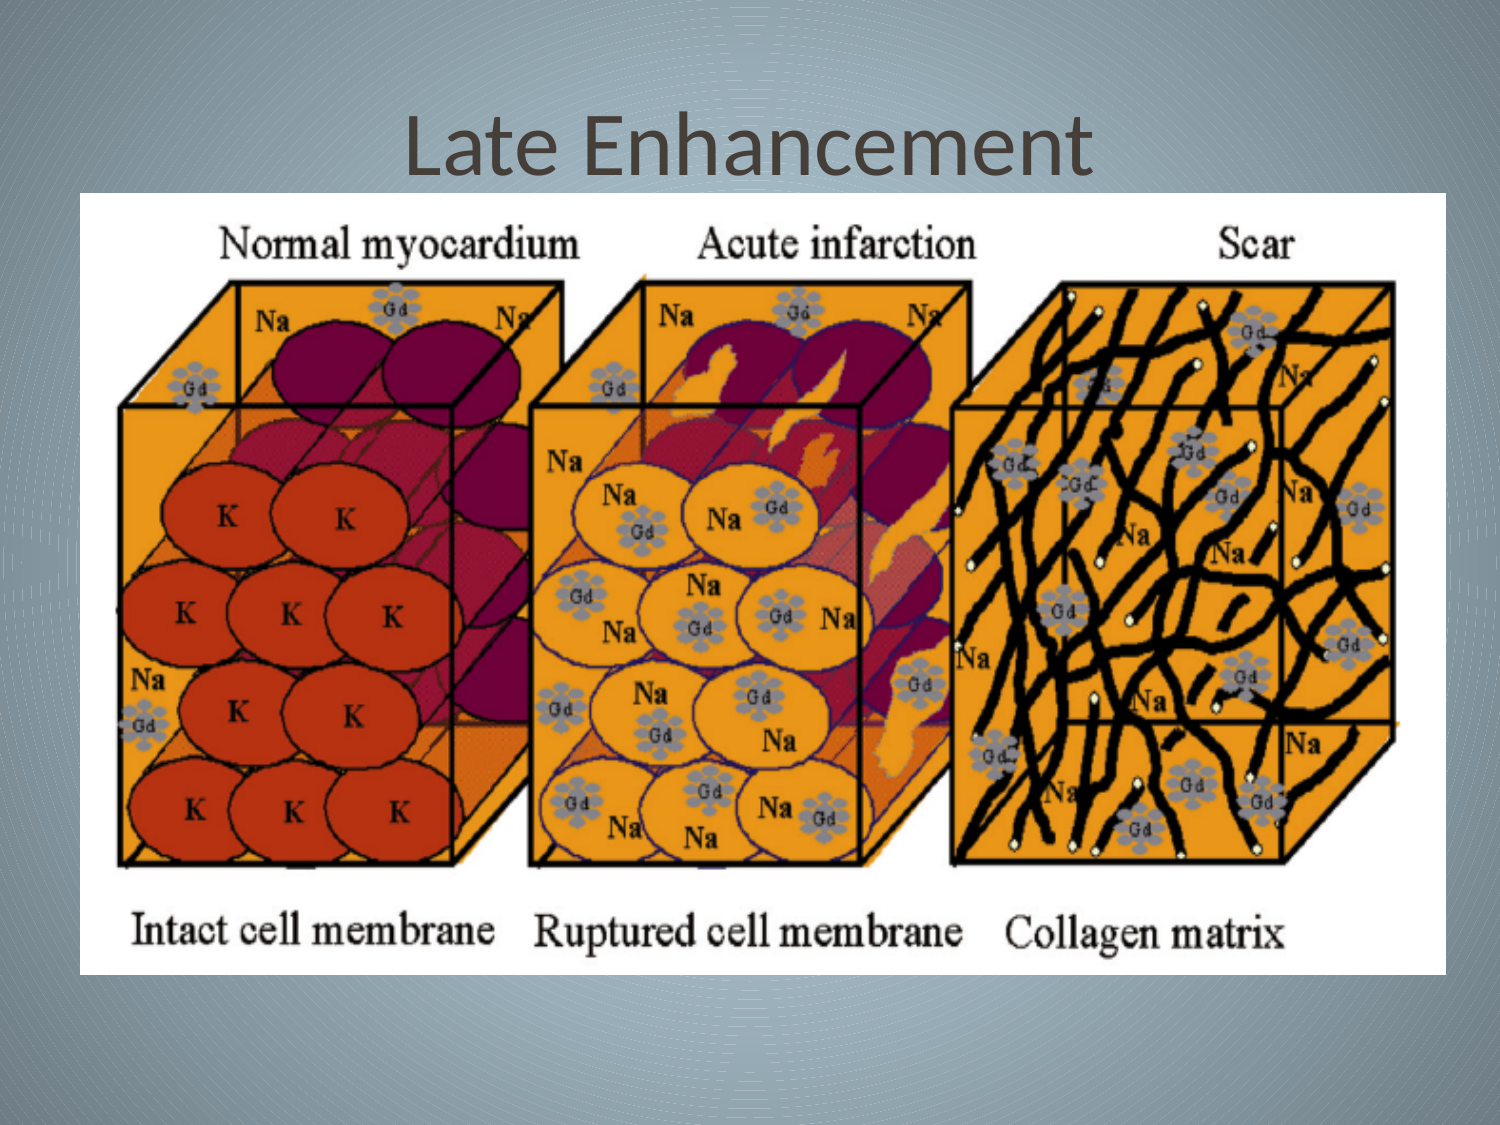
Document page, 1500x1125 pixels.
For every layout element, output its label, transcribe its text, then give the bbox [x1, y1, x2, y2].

picture [80, 193, 1446, 975]
title Late Enhancement [74, 44, 1426, 233]
